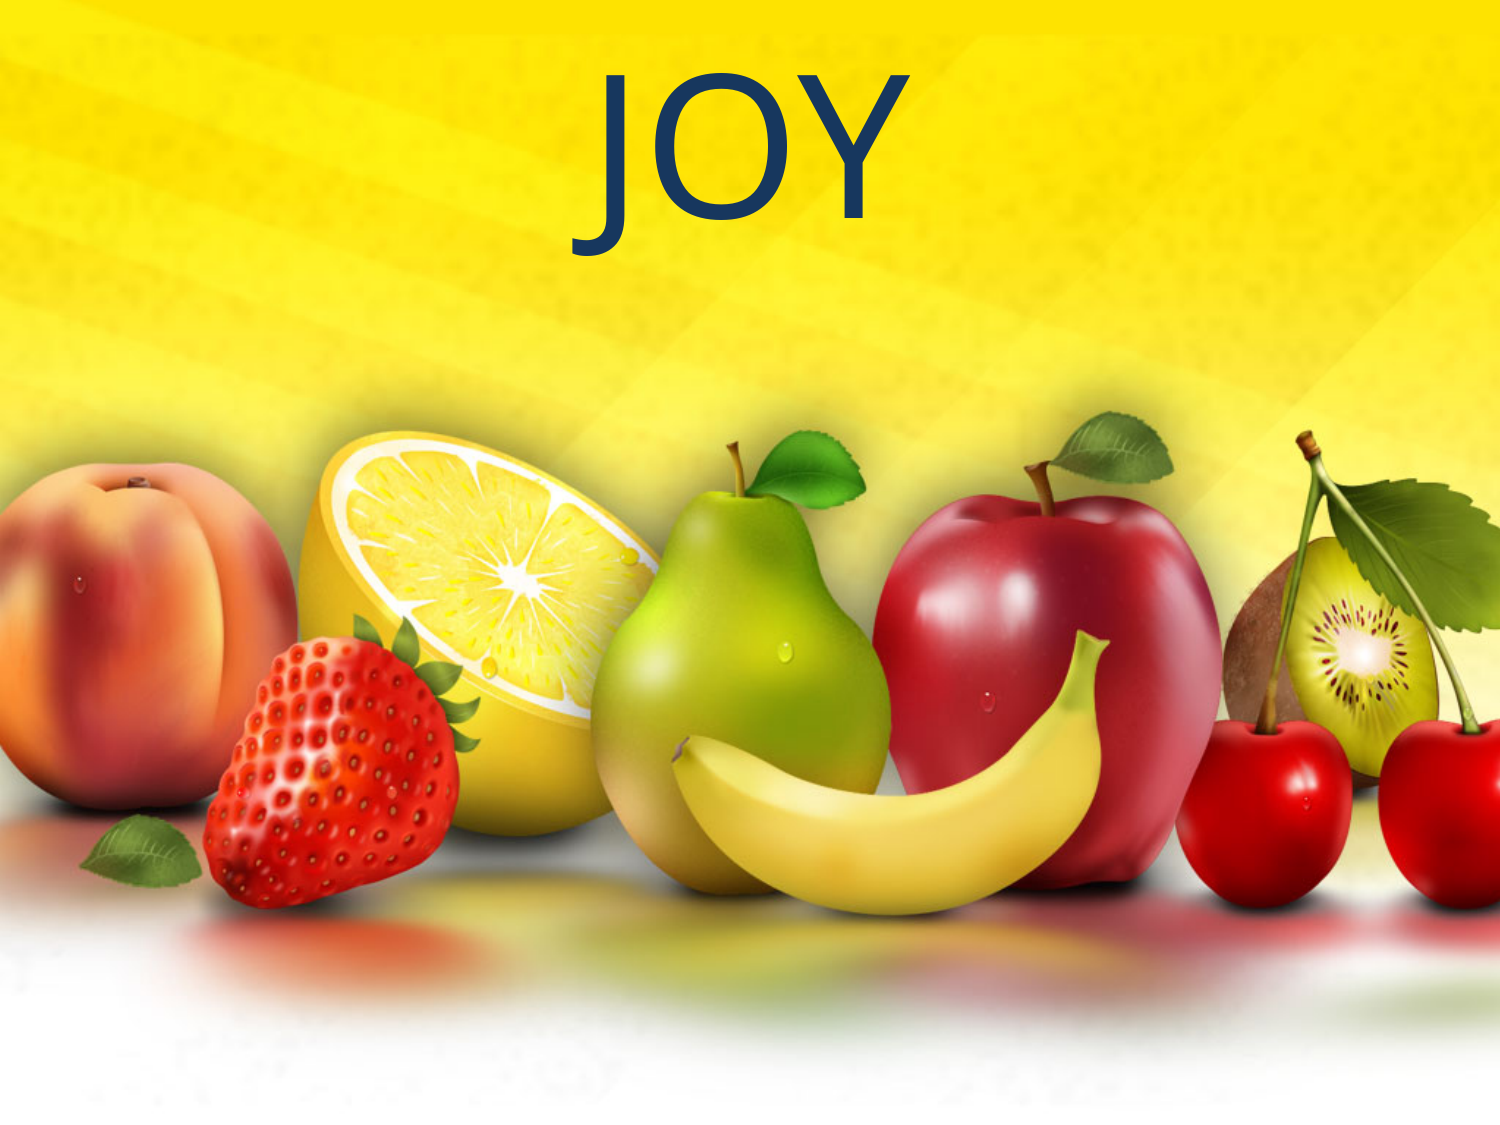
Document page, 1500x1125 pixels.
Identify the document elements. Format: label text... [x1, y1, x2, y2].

title JOY [75, 45, 1425, 233]
picture [0, 0, 1500, 1125]
